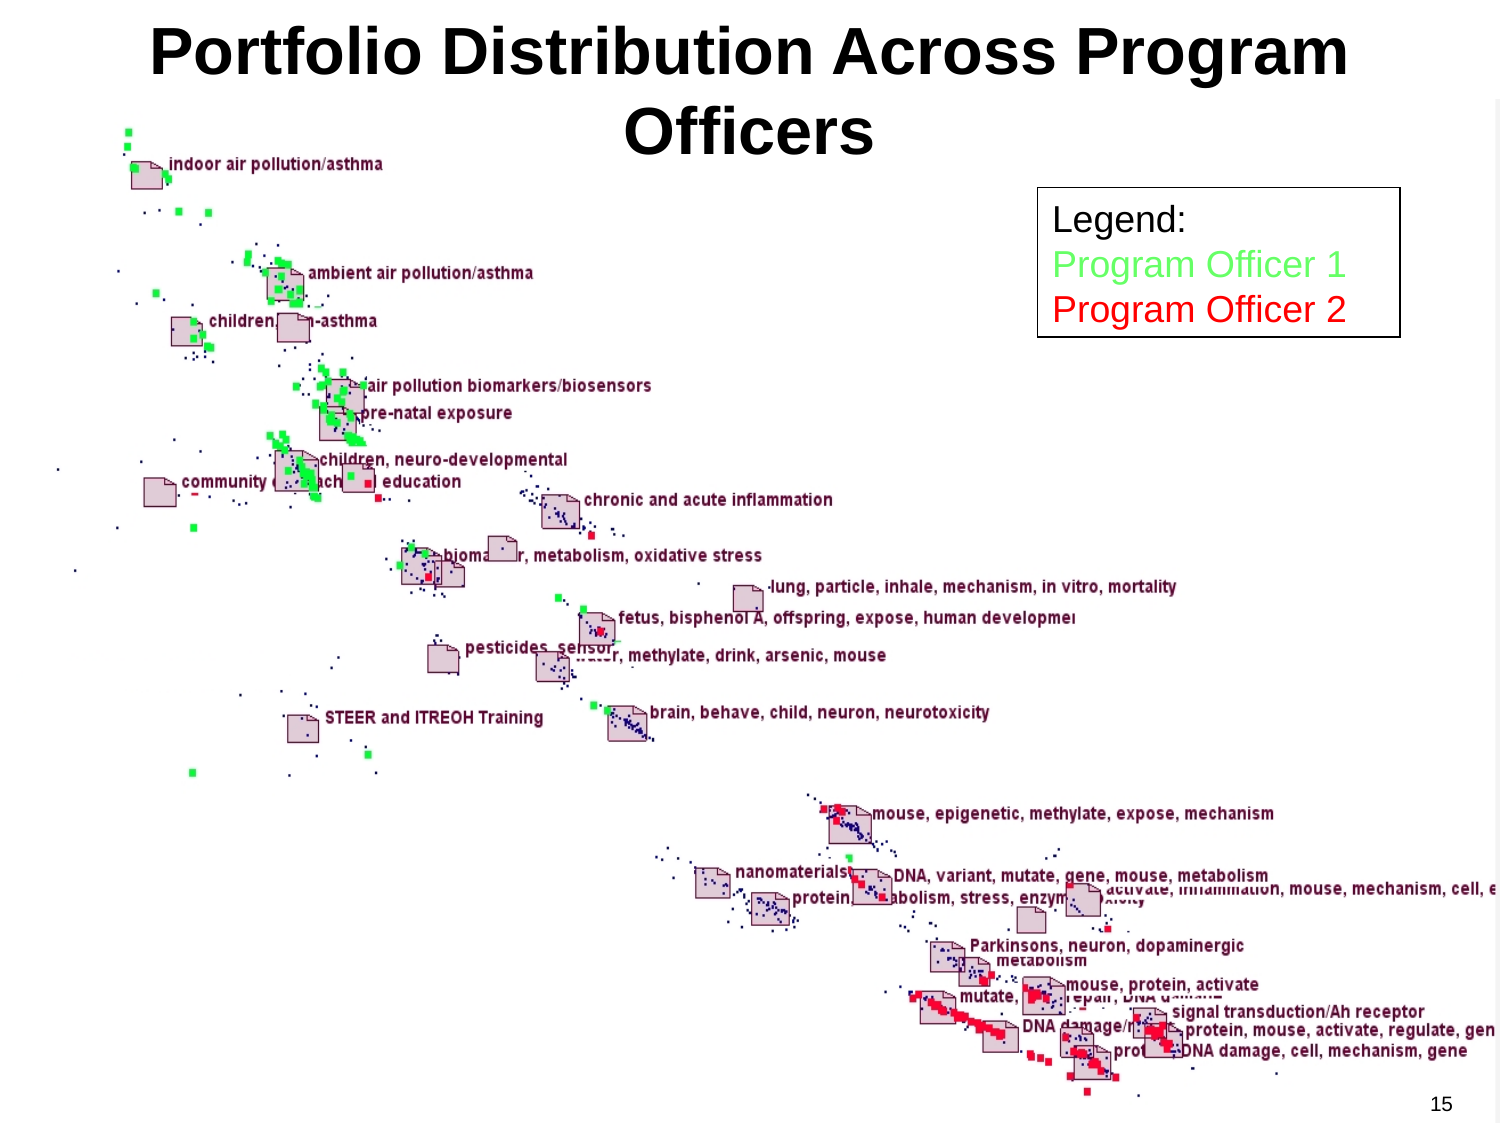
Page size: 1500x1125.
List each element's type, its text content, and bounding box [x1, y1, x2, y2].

picture [0, 99, 1500, 1124]
title Portfolio Distribution Across Program Officers [75, 0, 1425, 98]
